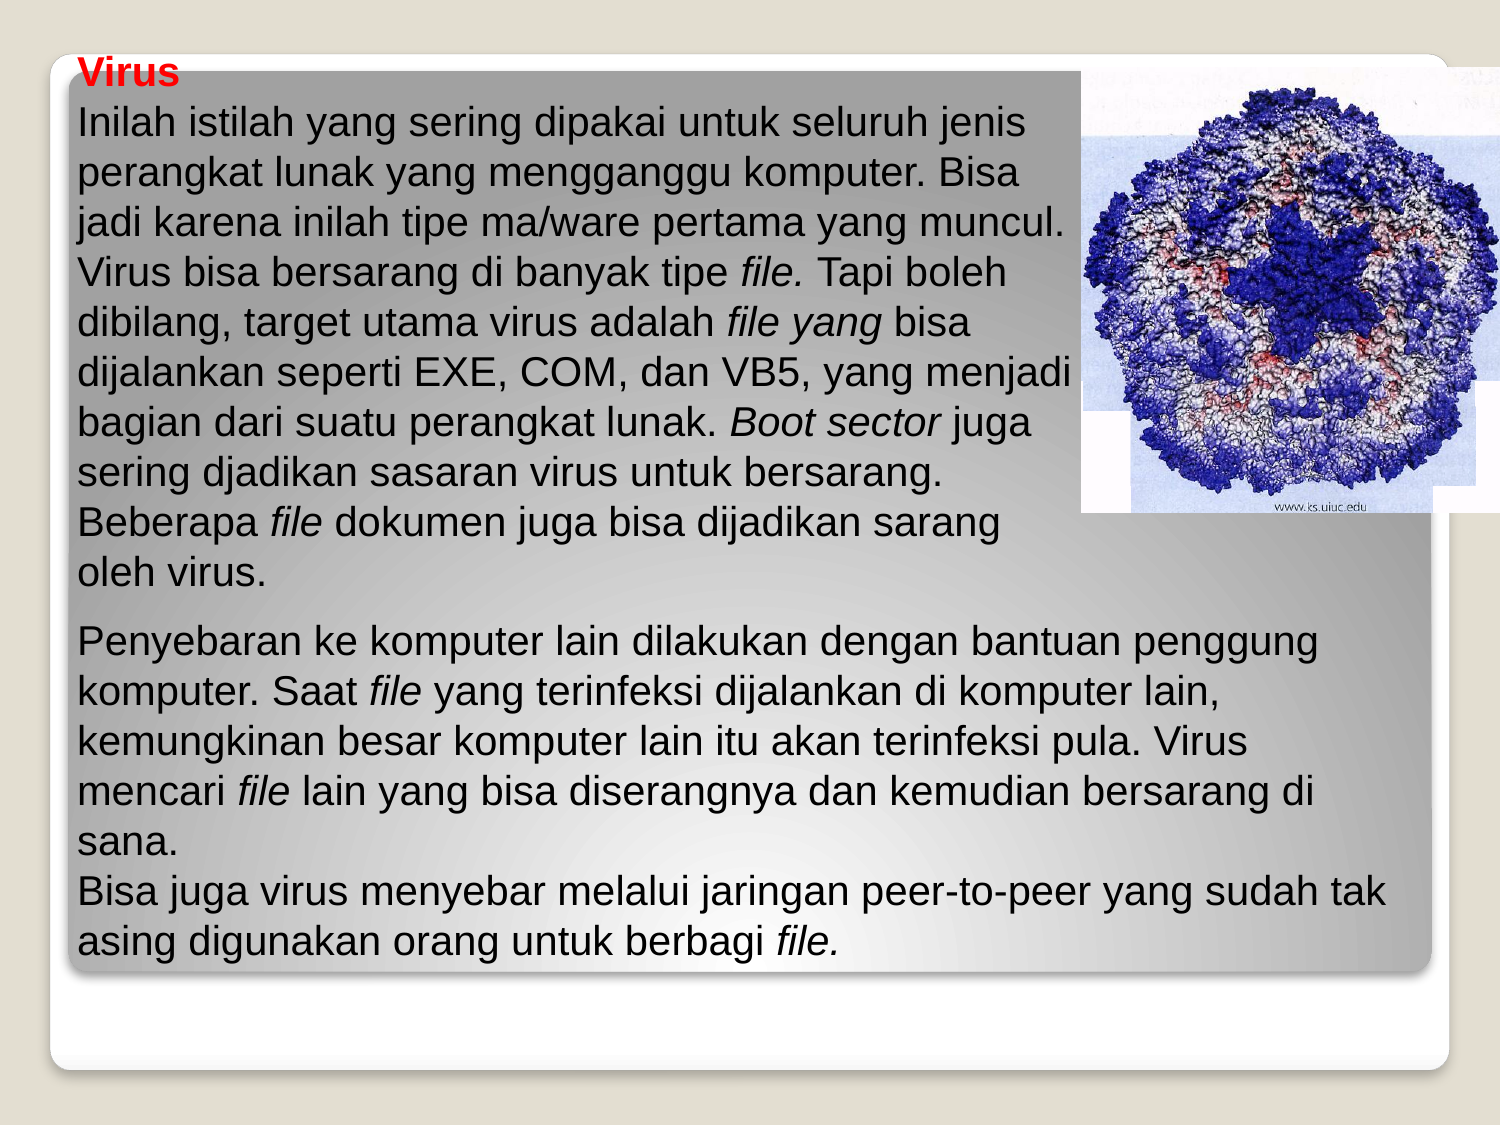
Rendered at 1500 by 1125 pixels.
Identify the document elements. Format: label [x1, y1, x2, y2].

picture [1413, 66, 1500, 513]
text_box [62, 37, 1413, 976]
